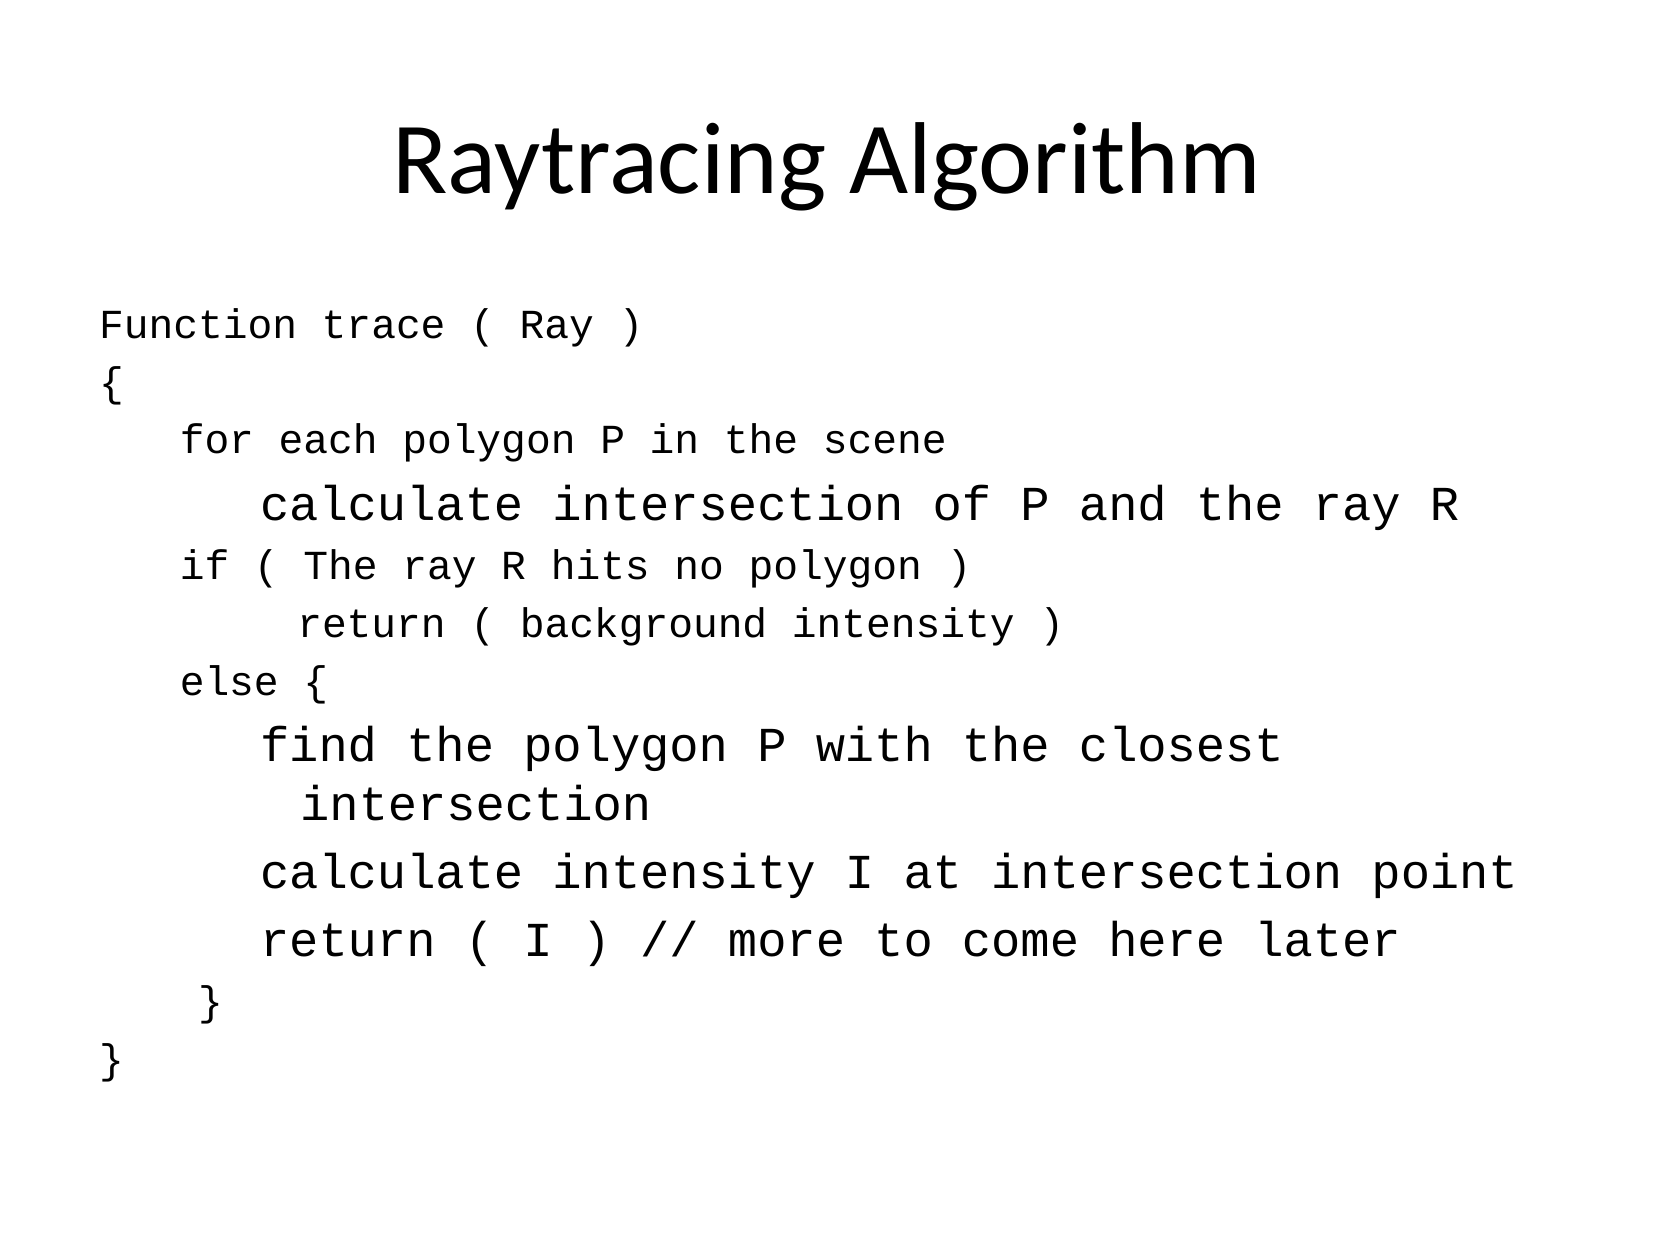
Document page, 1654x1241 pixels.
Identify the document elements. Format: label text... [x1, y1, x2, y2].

list Function trace ( Ray ) { for each polygon P in the scene calculate intersection of P and the ray R if ( The ray R hits no polygon ) return ( background intensity ) else { find the polygon P with the closest intersection calculate intensity I at intersection point return ( I ) // more to come here later } } [82, 289, 1571, 1108]
title Raytracing Algorithm [82, 49, 1571, 257]
